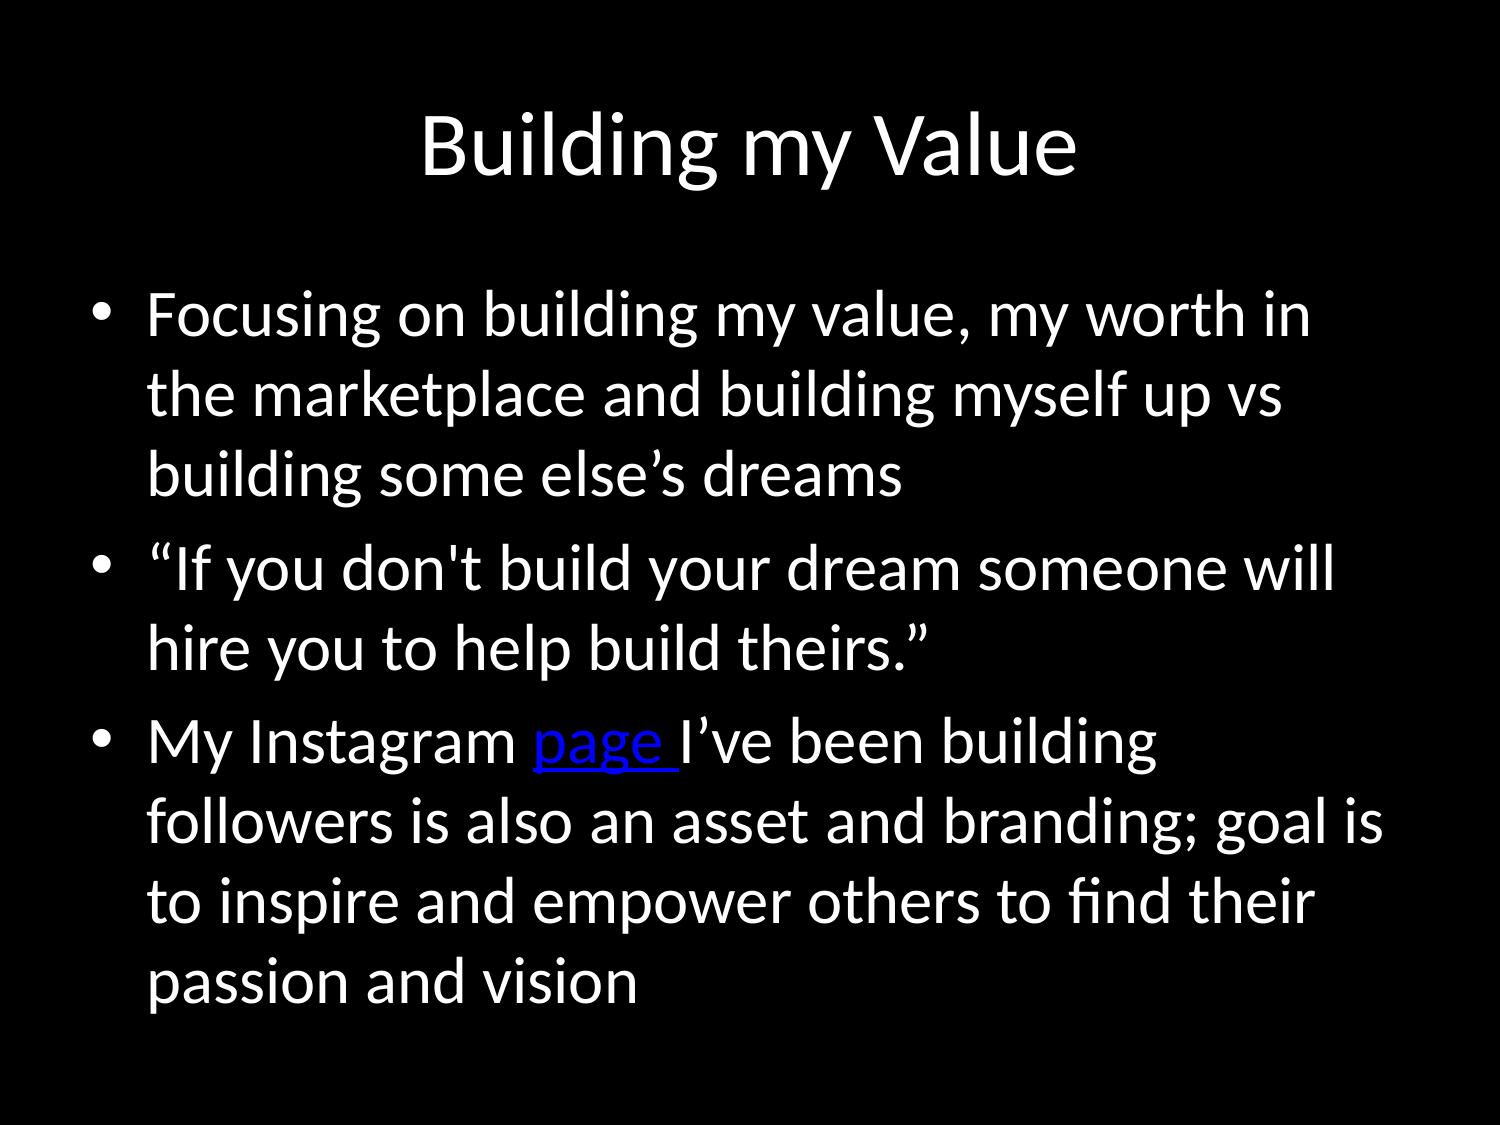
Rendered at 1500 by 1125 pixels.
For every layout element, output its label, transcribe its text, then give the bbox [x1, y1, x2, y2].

list Focusing on building my value, my worth in the marketplace and building myself up vs building some else’s dreams “If you don't build your dream someone will hire you to help build theirs.” My Instagram page I’ve been building followers is also an asset and branding; goal is to inspire and empower others to find their passion and vision [75, 262, 1425, 1045]
title Building my Value [75, 45, 1425, 233]
